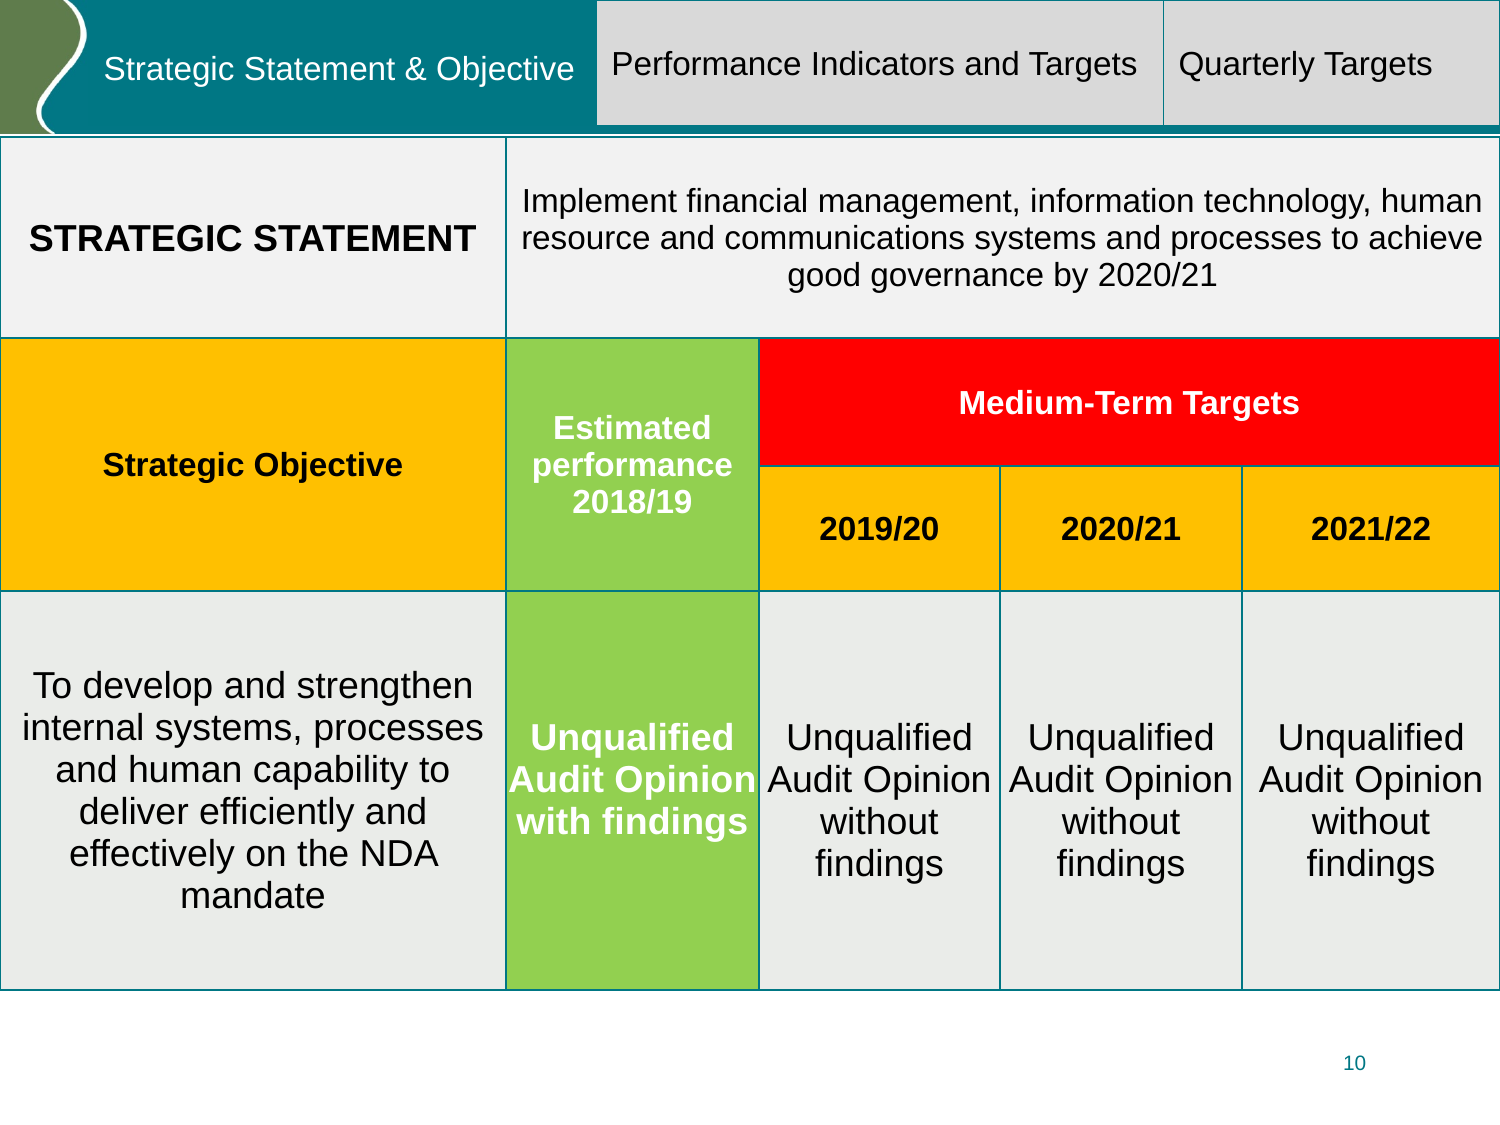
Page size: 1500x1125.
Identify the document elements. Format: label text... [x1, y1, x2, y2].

table_cell Estimated performance 2018/19 [507, 339, 758, 590]
table_header Implement financial management, information technology, human resource and communications systems and processes to achieve good governance by 2020/21 [507, 138, 1499, 337]
table_header STRATEGIC STATEMENT [1, 138, 505, 337]
text_box Performance Indicators and Targets [597, 0, 1163, 126]
table_cell 2020/21 [1001, 467, 1241, 590]
table_cell Unqualified Audit Opinion without findings [1243, 592, 1499, 989]
slide_number 10 [1068, 1024, 1382, 1101]
table_cell To develop and strengthen internal systems, processes and human capability to deliver efficiently and effectively on the NDA mandate [1, 592, 505, 989]
table_cell Strategic Objective [1, 339, 505, 590]
text_box Quarterly Targets [1163, 0, 1500, 126]
table_cell Unqualified Audit Opinion without findings [760, 592, 999, 989]
table_cell 2021/22 [1243, 467, 1499, 590]
text_box Strategic Statement & Objective [88, 0, 597, 126]
table_cell Unqualified Audit Opinion without findings [1001, 592, 1241, 989]
table_cell 2019/20 [760, 467, 999, 590]
table_cell Medium-Term Targets [760, 339, 1499, 465]
picture [0, 0, 1500, 134]
table_cell Unqualified Audit Opinion with findings [507, 592, 758, 989]
